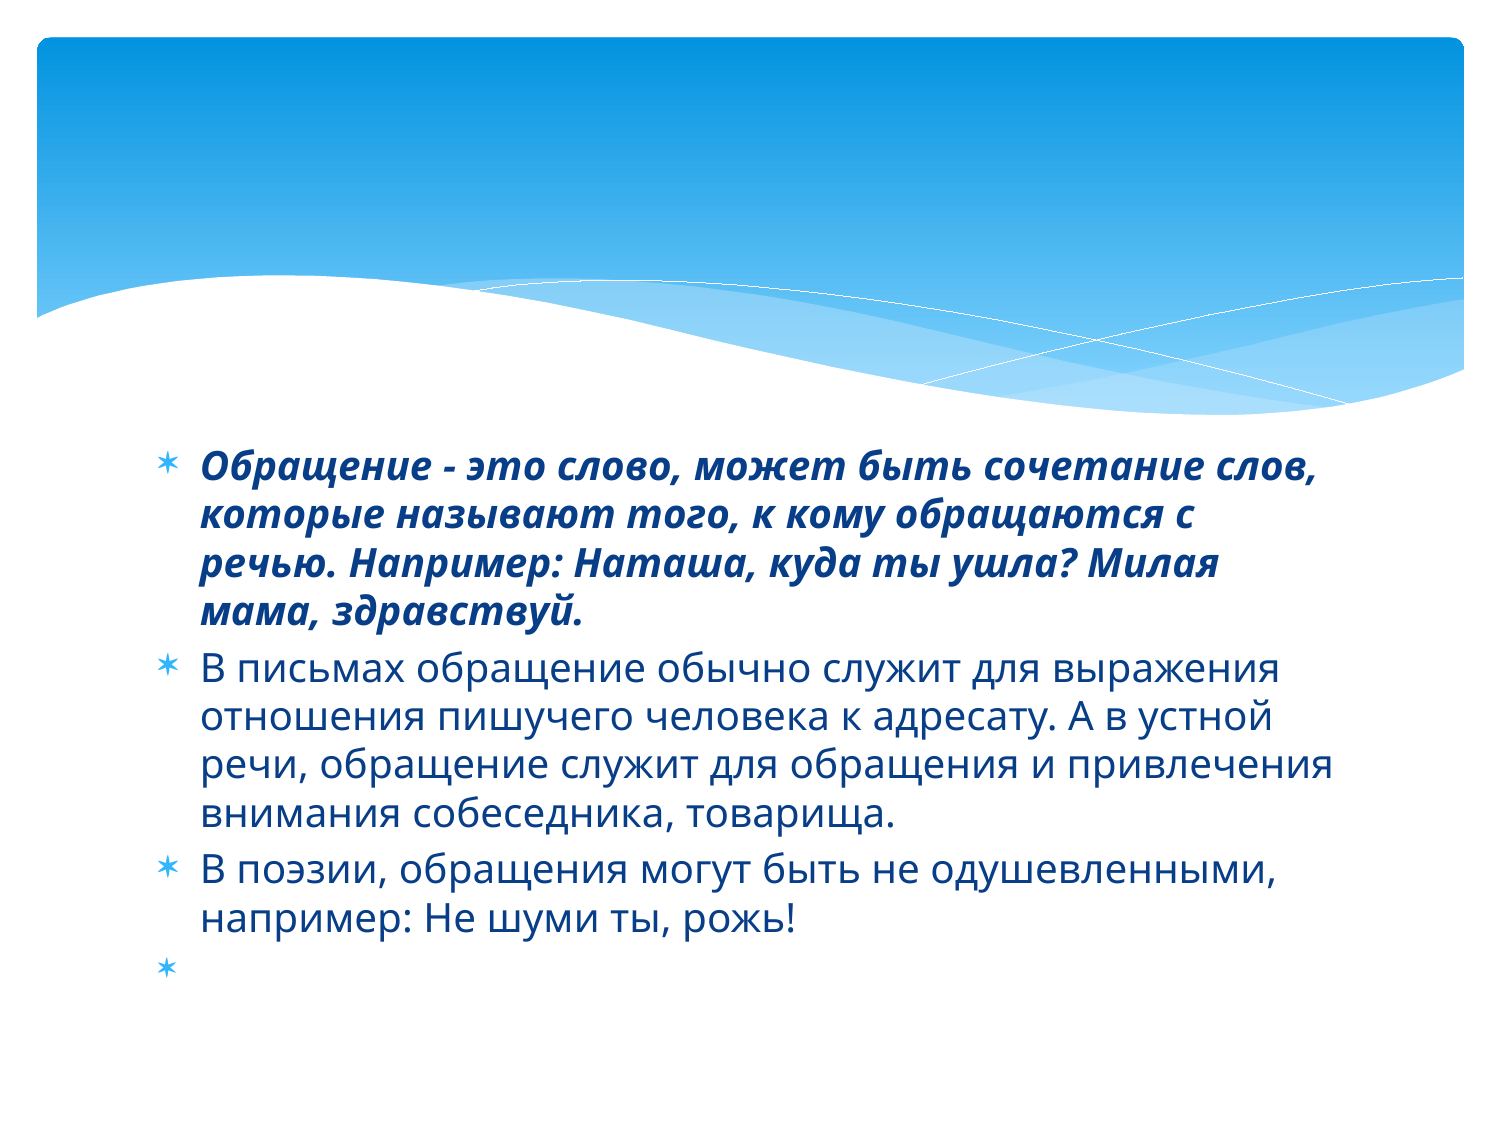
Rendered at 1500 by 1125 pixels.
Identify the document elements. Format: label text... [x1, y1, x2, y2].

list Обращение - это слово, может быть сочетание слов, которые называют того, к кому обращаются с речью. Например: Наташа, куда ты ушла? Милая мама, здравствуй. В письмах обращение обычно служит для выражения отношения пишучего человека к адресату. А в устной речи, обращение служит для обращения и привлечения внимания собеседника, товарища. В поэзии, обращения могут быть не одушевленными, например: Не шуми ты, рожь! [143, 432, 1359, 1005]
